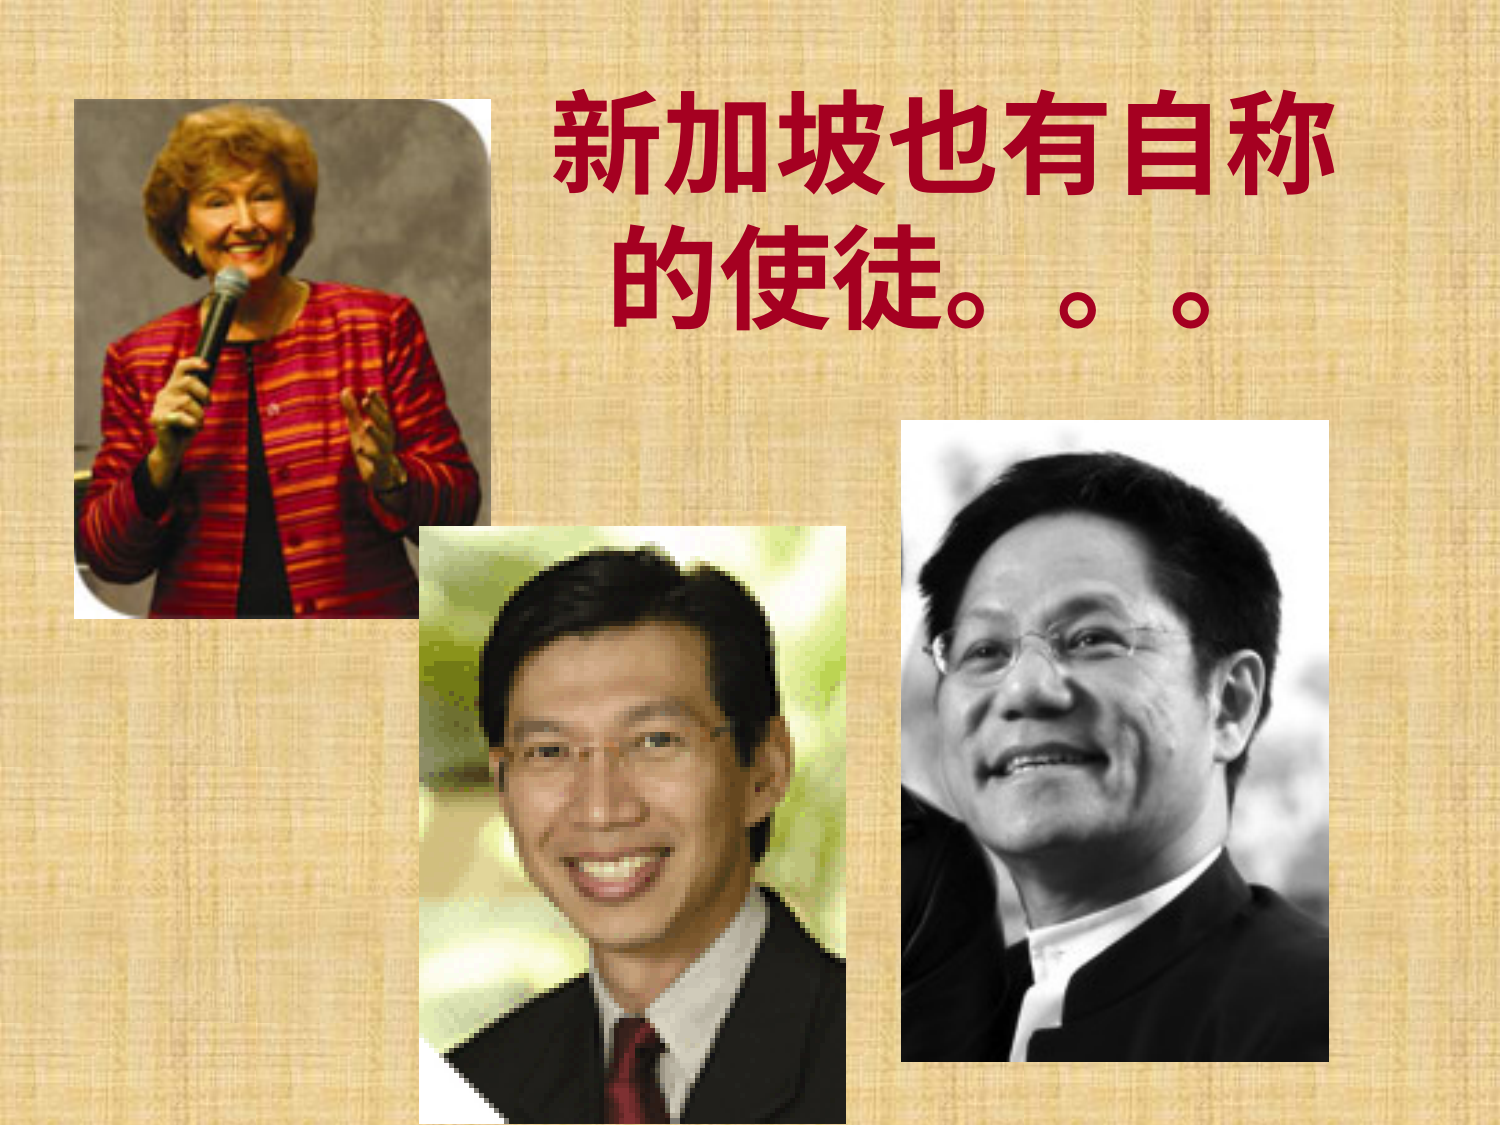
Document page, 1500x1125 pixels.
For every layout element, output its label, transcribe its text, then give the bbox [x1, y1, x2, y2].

picture [0, 0, 1500, 1125]
title 新加坡也有自称 的使徒。。。 [419, 7, 1470, 409]
